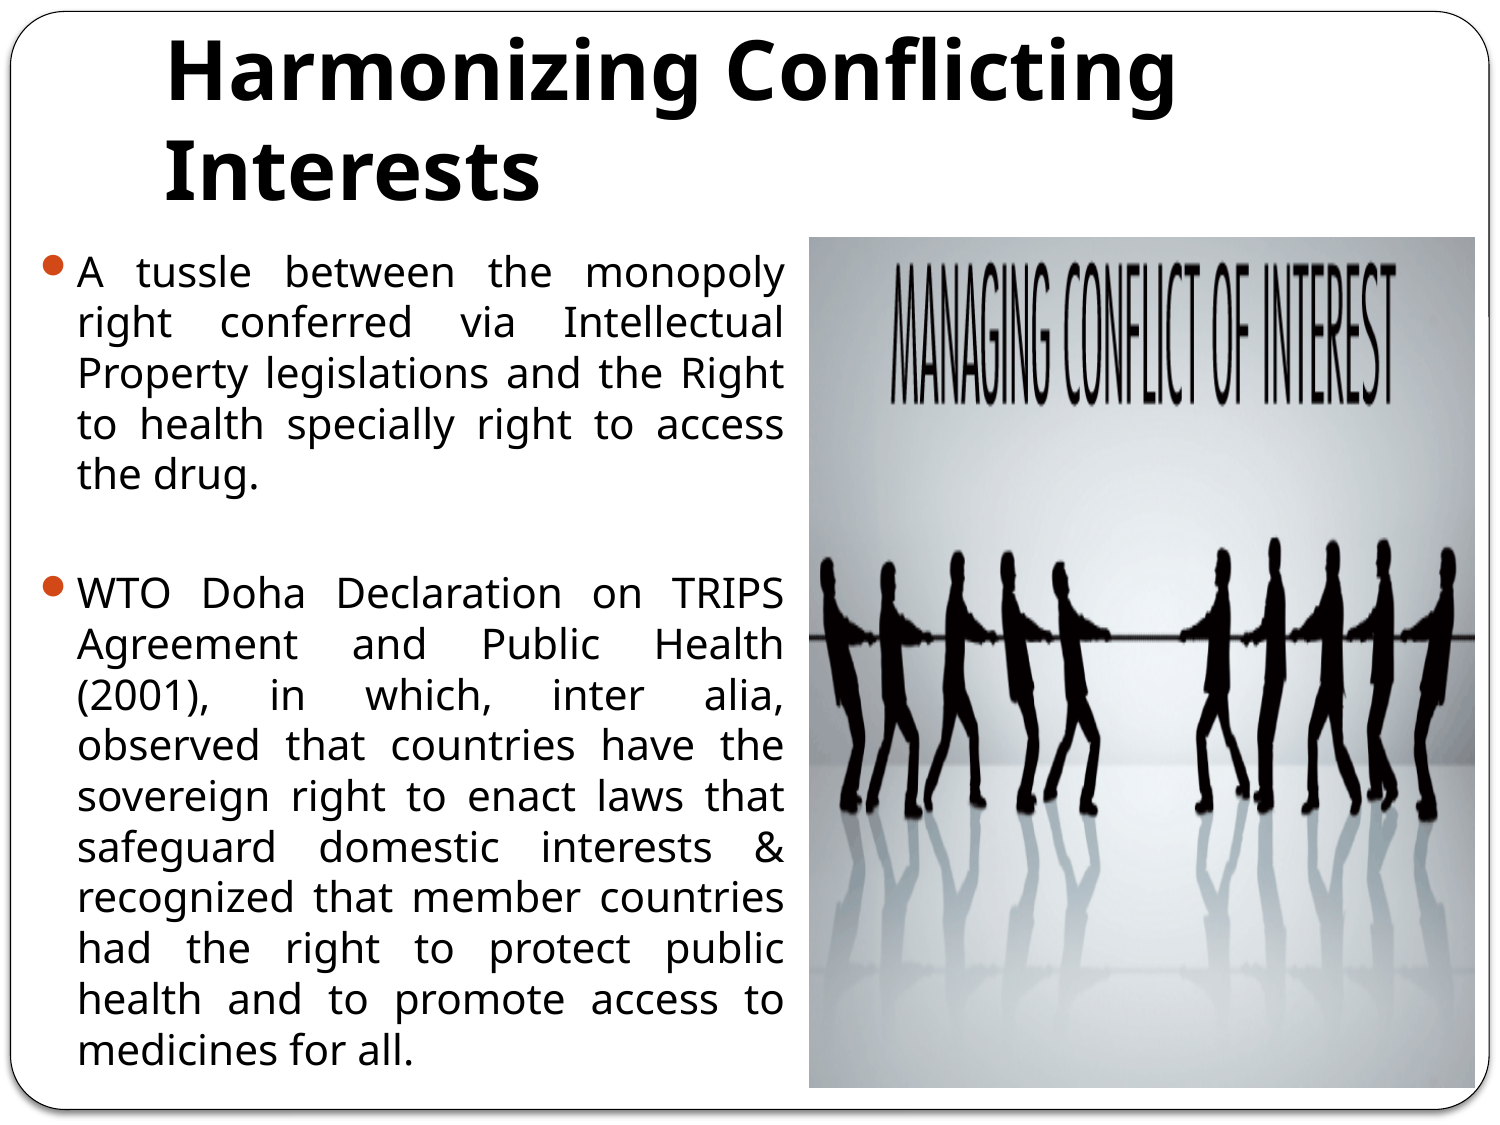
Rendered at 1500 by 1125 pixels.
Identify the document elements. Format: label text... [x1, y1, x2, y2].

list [809, 237, 1476, 1088]
list A tussle between the monopoly right conferred via Intellectual Property legislations and the Right to health specially right to access the drug. WTO Doha Declaration on TRIPS Agreement and Public Health (2001), in which, inter alia, observed that countries have the sovereign right to enact laws that safeguard domestic interests & recognized that member countries had the right to protect public health and to promote access to medicines for all. [24, 237, 800, 1088]
title Harmonizing Conflicting Interests [150, 45, 1425, 233]
